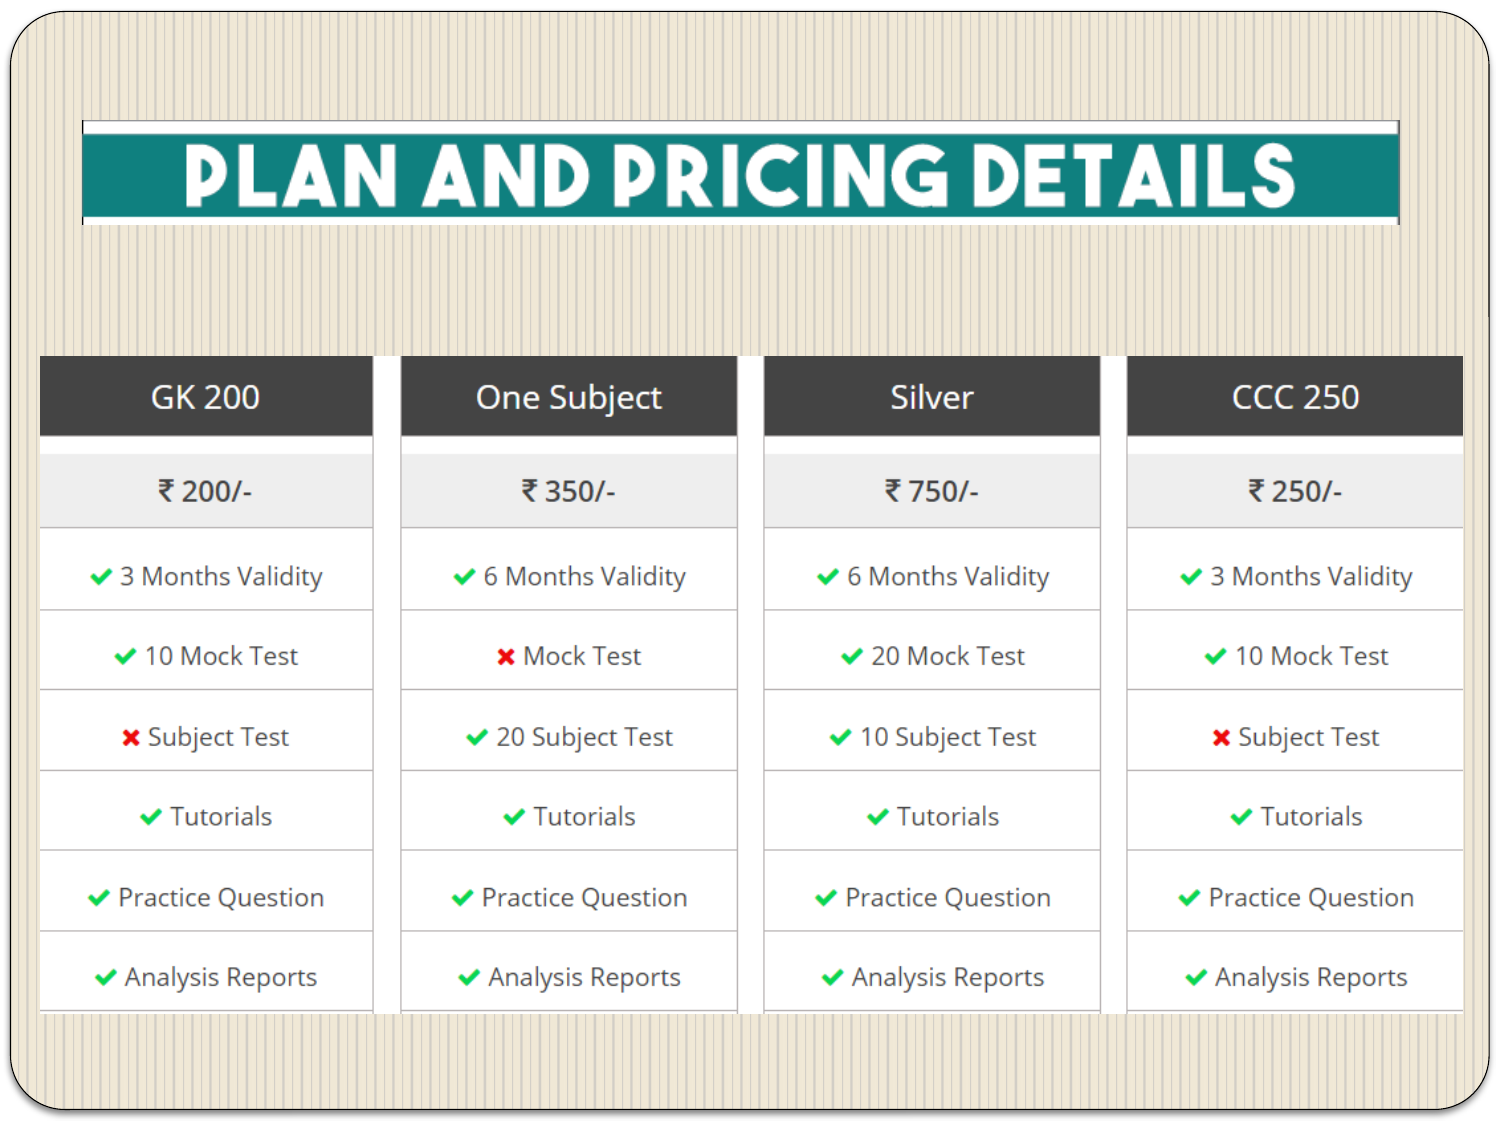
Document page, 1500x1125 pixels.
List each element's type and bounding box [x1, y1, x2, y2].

picture [40, 356, 1463, 1014]
picture [82, 120, 1401, 226]
